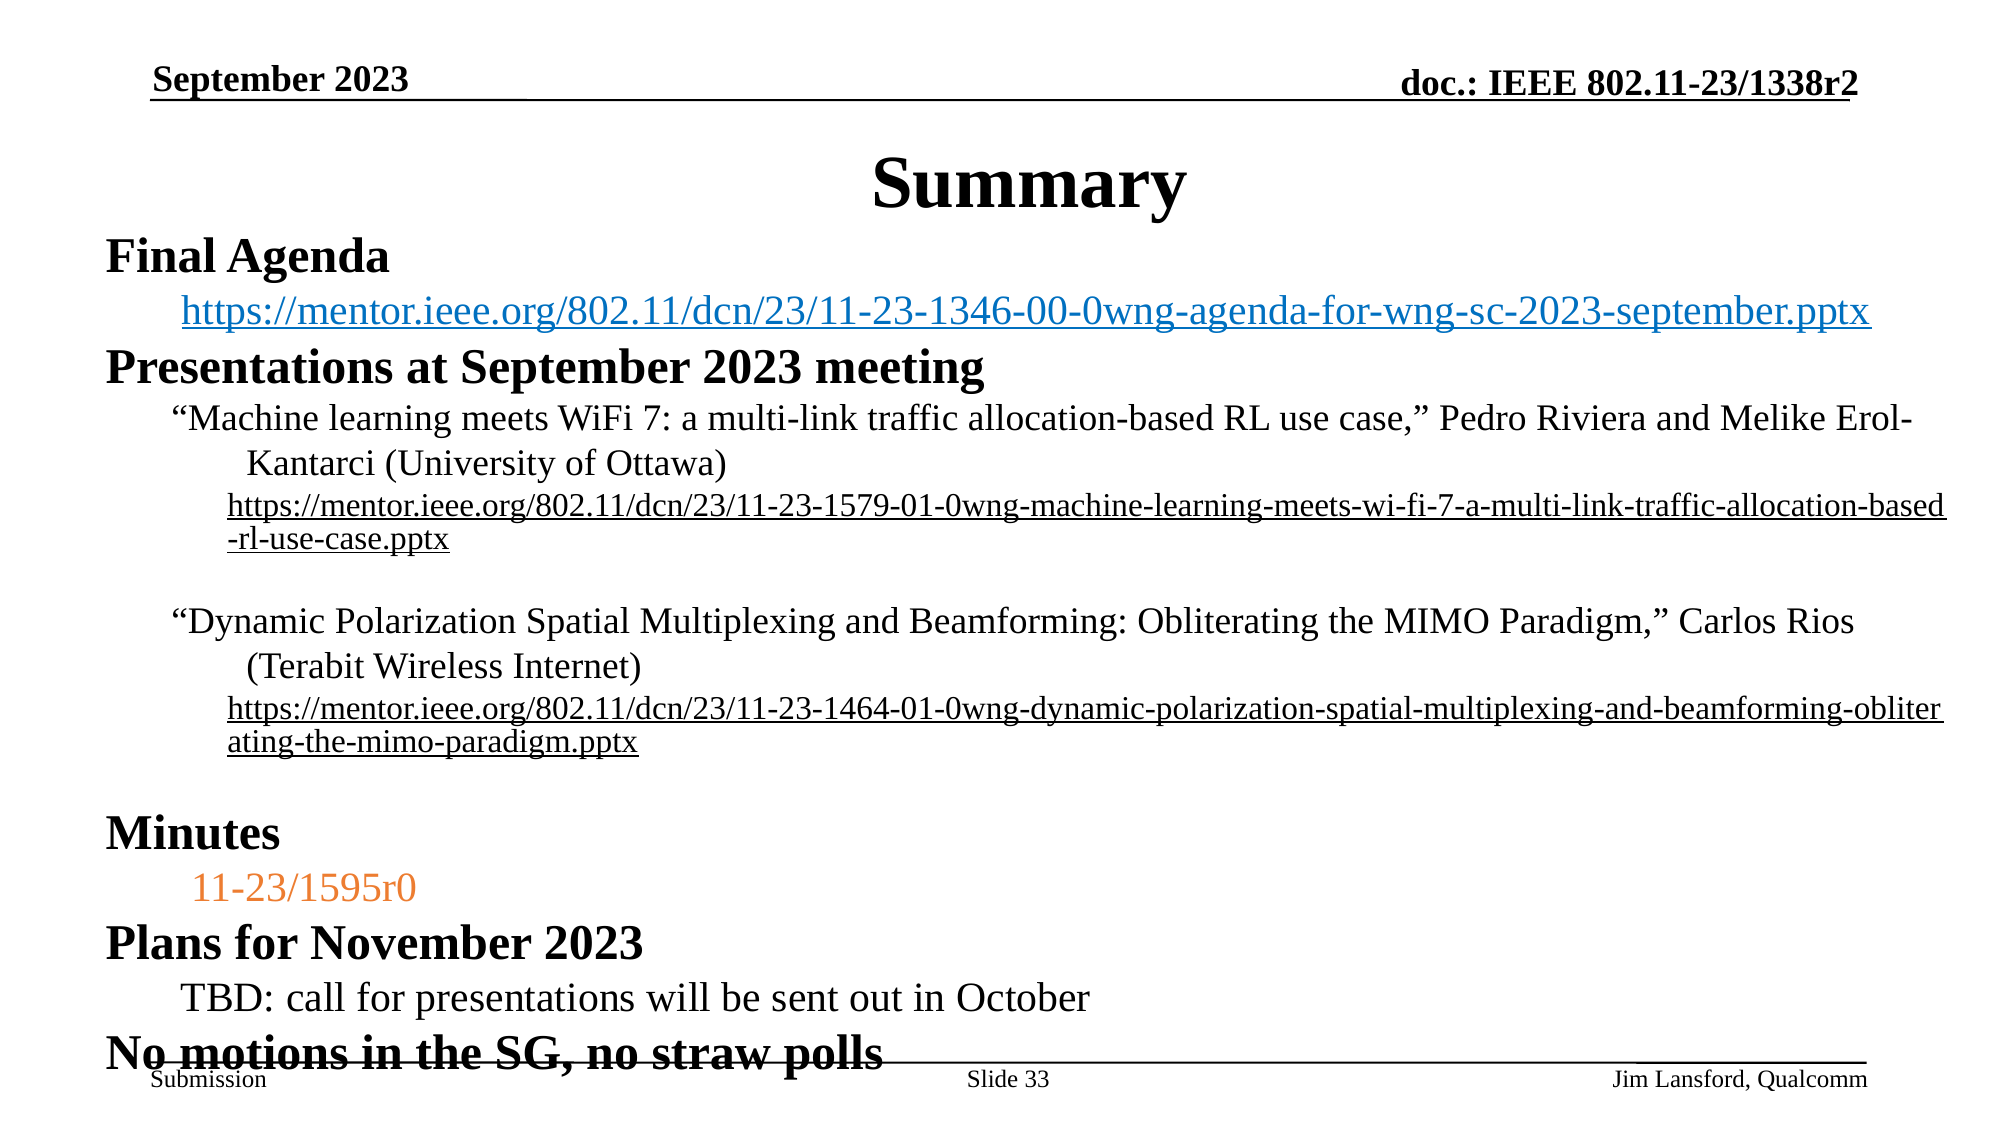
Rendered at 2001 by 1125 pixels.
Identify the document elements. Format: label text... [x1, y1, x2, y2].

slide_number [152, 54, 563, 100]
list Summary Final Agenda https://mentor.ieee.org/802.11/dcn/23/11-23-1346-00-0wng-agenda-for-wng-sc-2023-september.pptx Presentations at September 2023 meeting “Machine learning meets WiFi 7: a multi-link traffic allocation-based RL use case,” Pedro Riviera and Melike Erol-Kantarci (University of Ottawa) https://mentor.ieee.org/802.11/dcn/23/11-23-1579-01-0wng-machine-learning-meets-wi-fi-7-a-multi-link-traffic-allocation-based-rl-use-case.pptx “Dynamic Polarization Spatial Multiplexing and Beamforming: Obliterating the MIMO Paradigm,” Carlos Rios (Terabit Wireless Internet) https://mentor.ieee.org/802.11/dcn/23/11-23-1464-01-0wng-dynamic-polarization-spatial-multiplexing-and-beamforming-obliterating-the-mimo-paradigm.pptx Minutes 11-23/1595r0 Plans for November 2023 TBD: call for presentations will be sent out in October No motions in the SG, no straw polls [90, 125, 1969, 977]
slide_number Slide 33 [950, 1061, 1067, 1123]
footer Jim Lansford, Qualcomm [1171, 1061, 1869, 1093]
